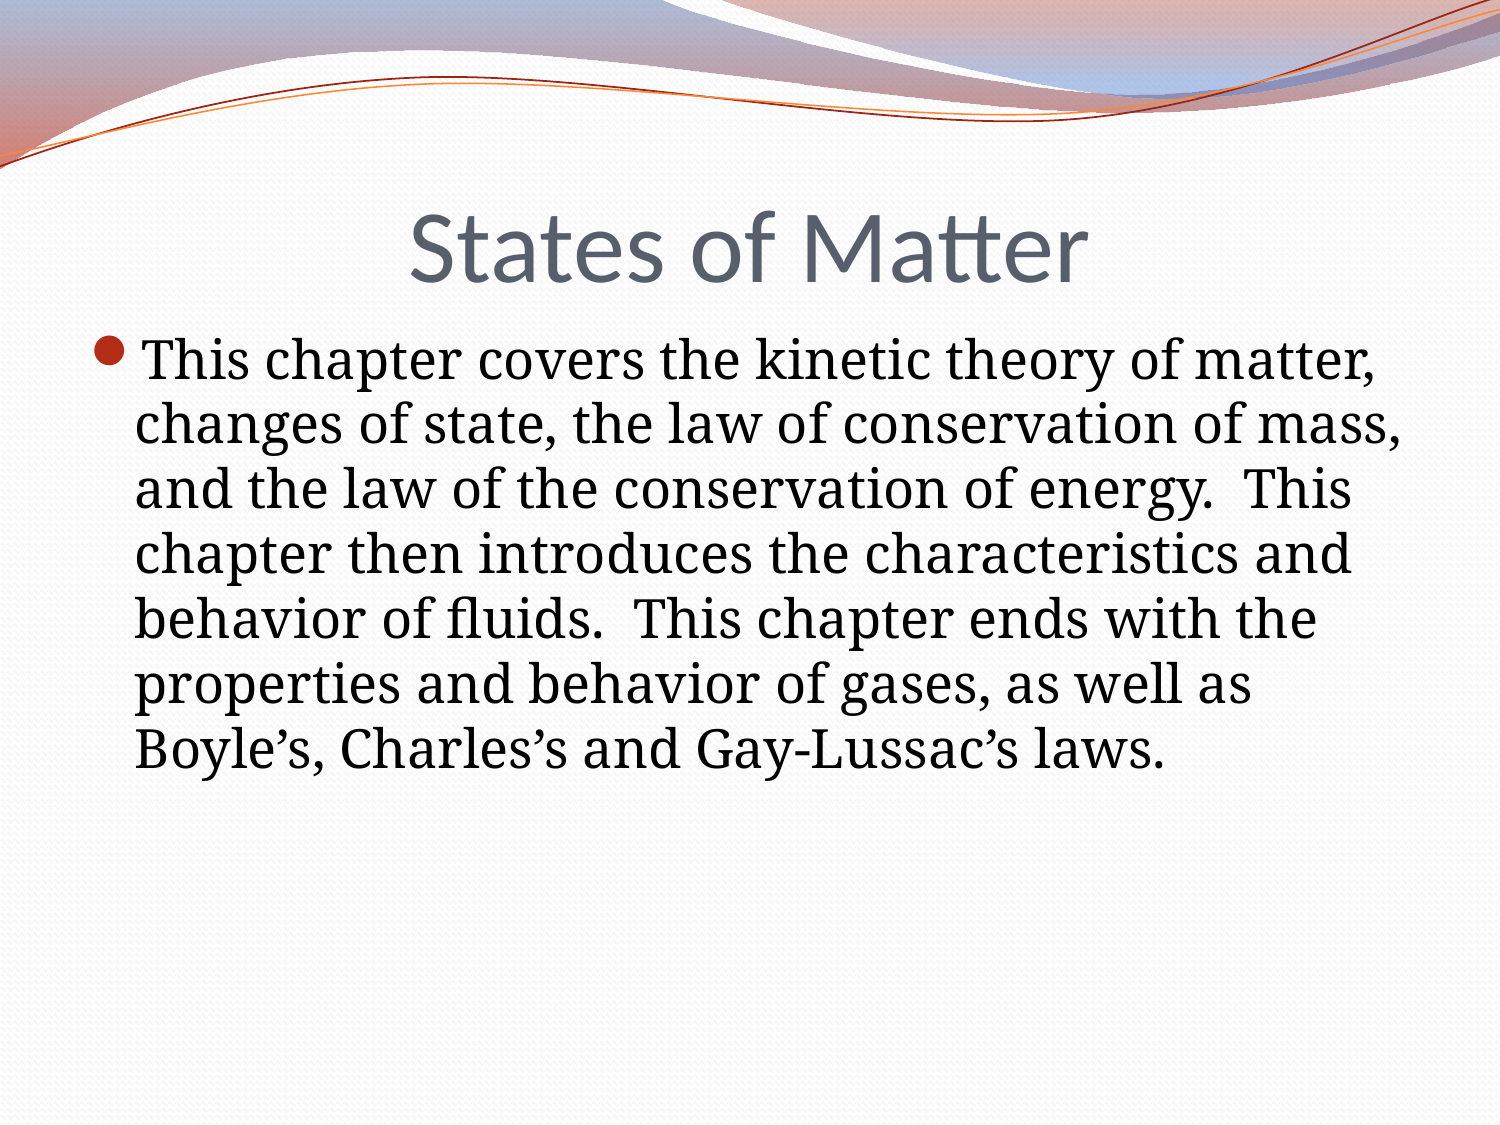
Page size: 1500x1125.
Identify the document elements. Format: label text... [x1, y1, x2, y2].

title States of Matter [74, 115, 1426, 304]
list This chapter covers the kinetic theory of matter, changes of state, the law of conservation of mass, and the law of the conservation of energy. This chapter then introduces the characteristics and behavior of fluids. This chapter ends with the properties and behavior of gases, as well as Boyle’s, Charles’s and Gay-Lussac’s laws. [74, 317, 1426, 1038]
